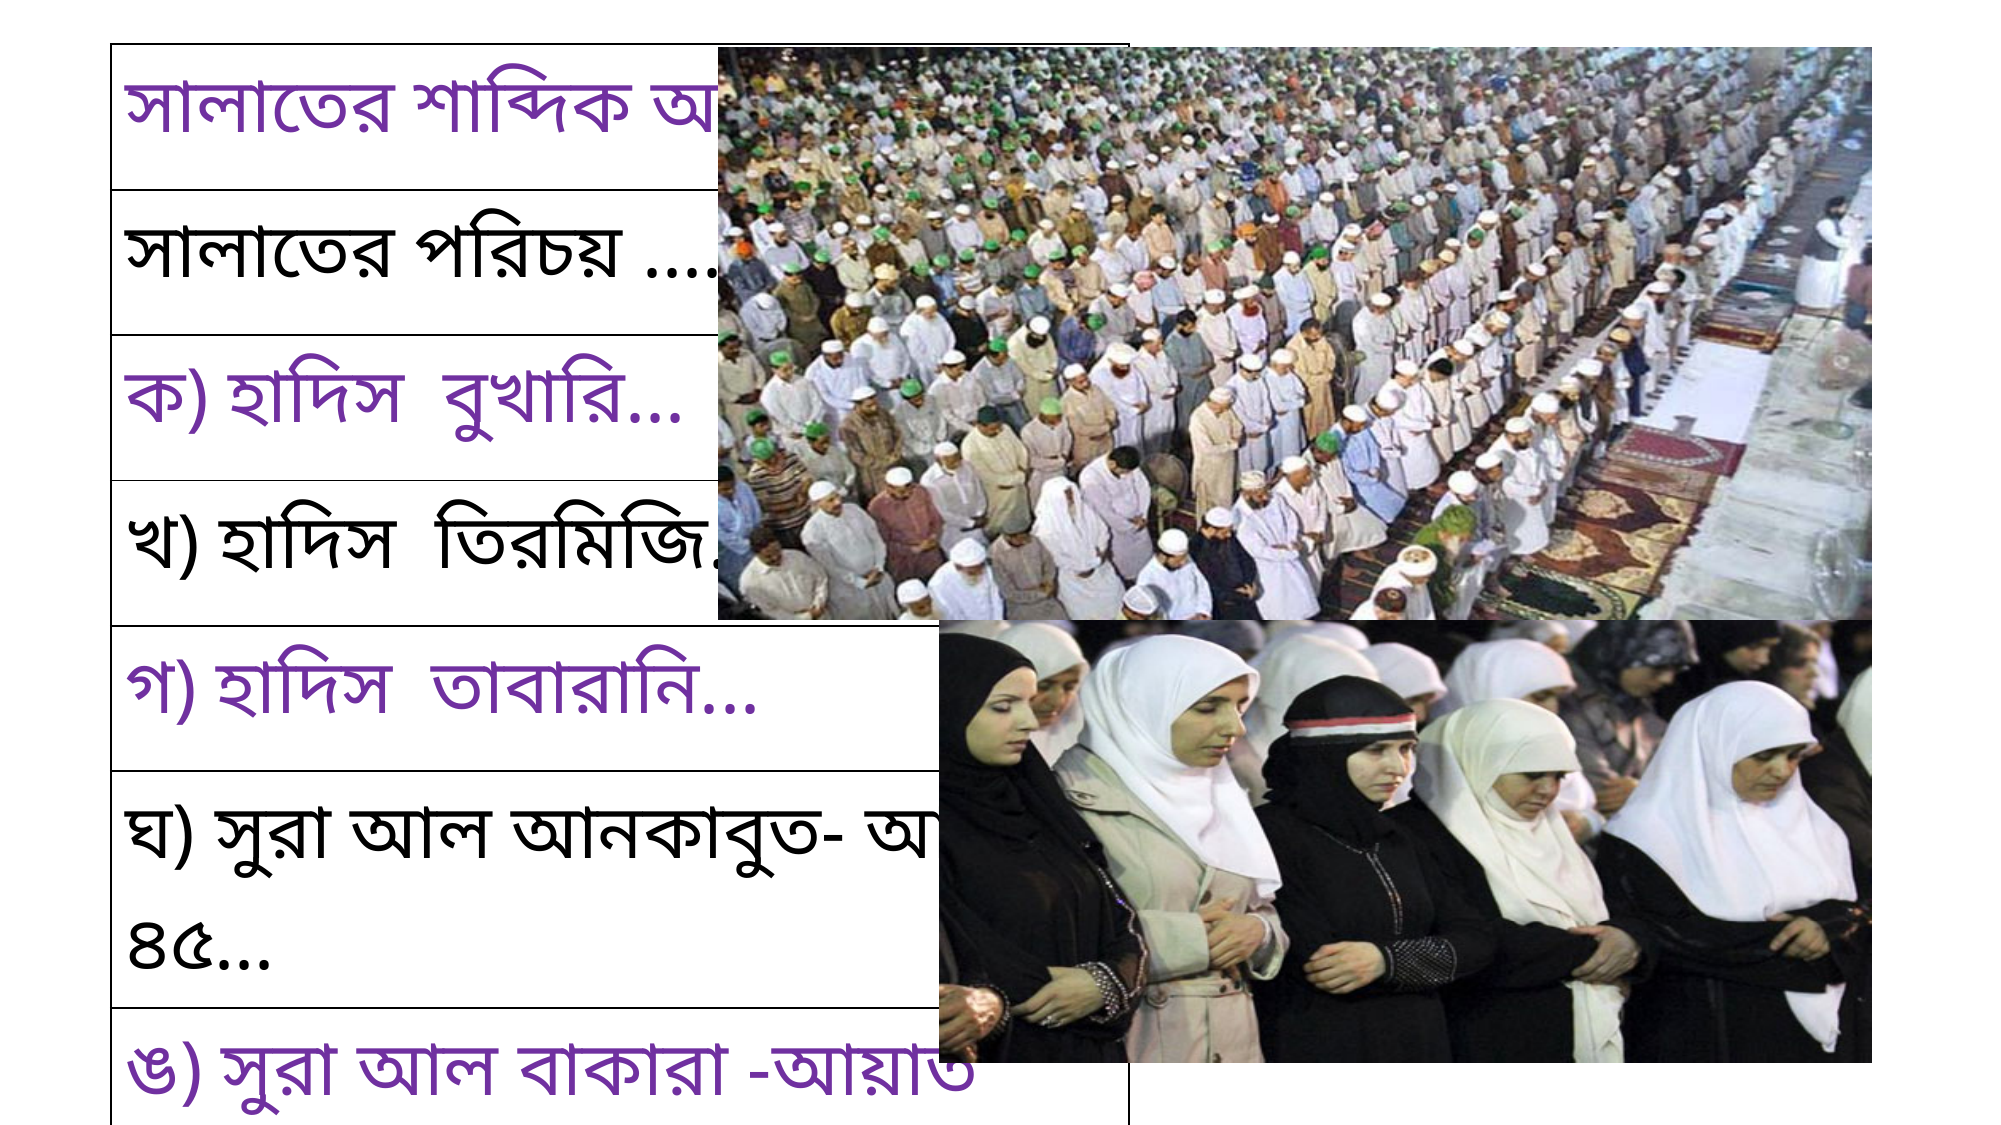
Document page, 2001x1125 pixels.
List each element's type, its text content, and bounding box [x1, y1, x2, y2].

picture [718, 47, 1872, 1063]
table_cell ঙ) সুরা আল বাকারা -আয়াত ৪৩... [112, 1009, 1128, 1125]
table_cell খ) হাদিস তিরমিজি... [112, 481, 939, 625]
table_cell ঘ) সুরা আল আনকাবুত- আয়াত ৪৫... [112, 772, 939, 1007]
table_cell ক) হাদিস বুখারি... [112, 336, 718, 480]
table_header সালাতের শাব্দিক অর্থ..... [112, 45, 1128, 189]
table_cell গ) হাদিস তাবারানি... [112, 627, 939, 770]
table_cell সালাতের পরিচয় ...... [112, 191, 718, 334]
